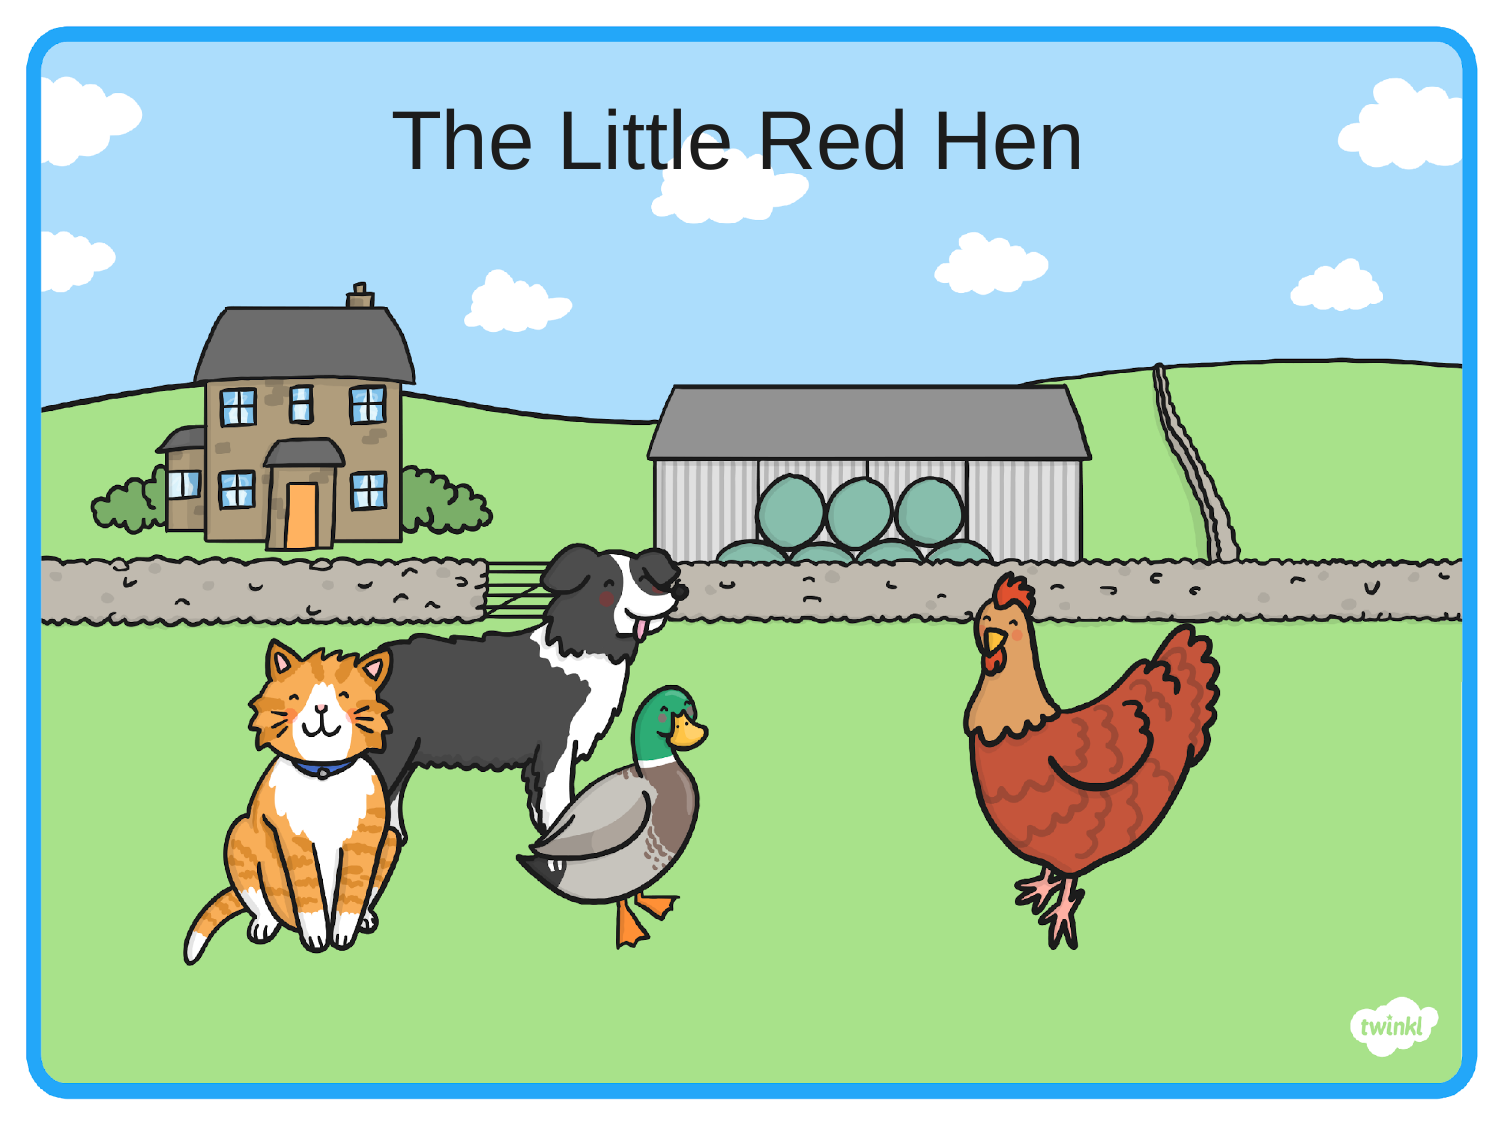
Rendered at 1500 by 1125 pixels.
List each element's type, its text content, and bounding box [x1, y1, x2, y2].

text_box The Little Red Hen [103, 90, 1397, 223]
picture [0, 0, 1500, 1125]
